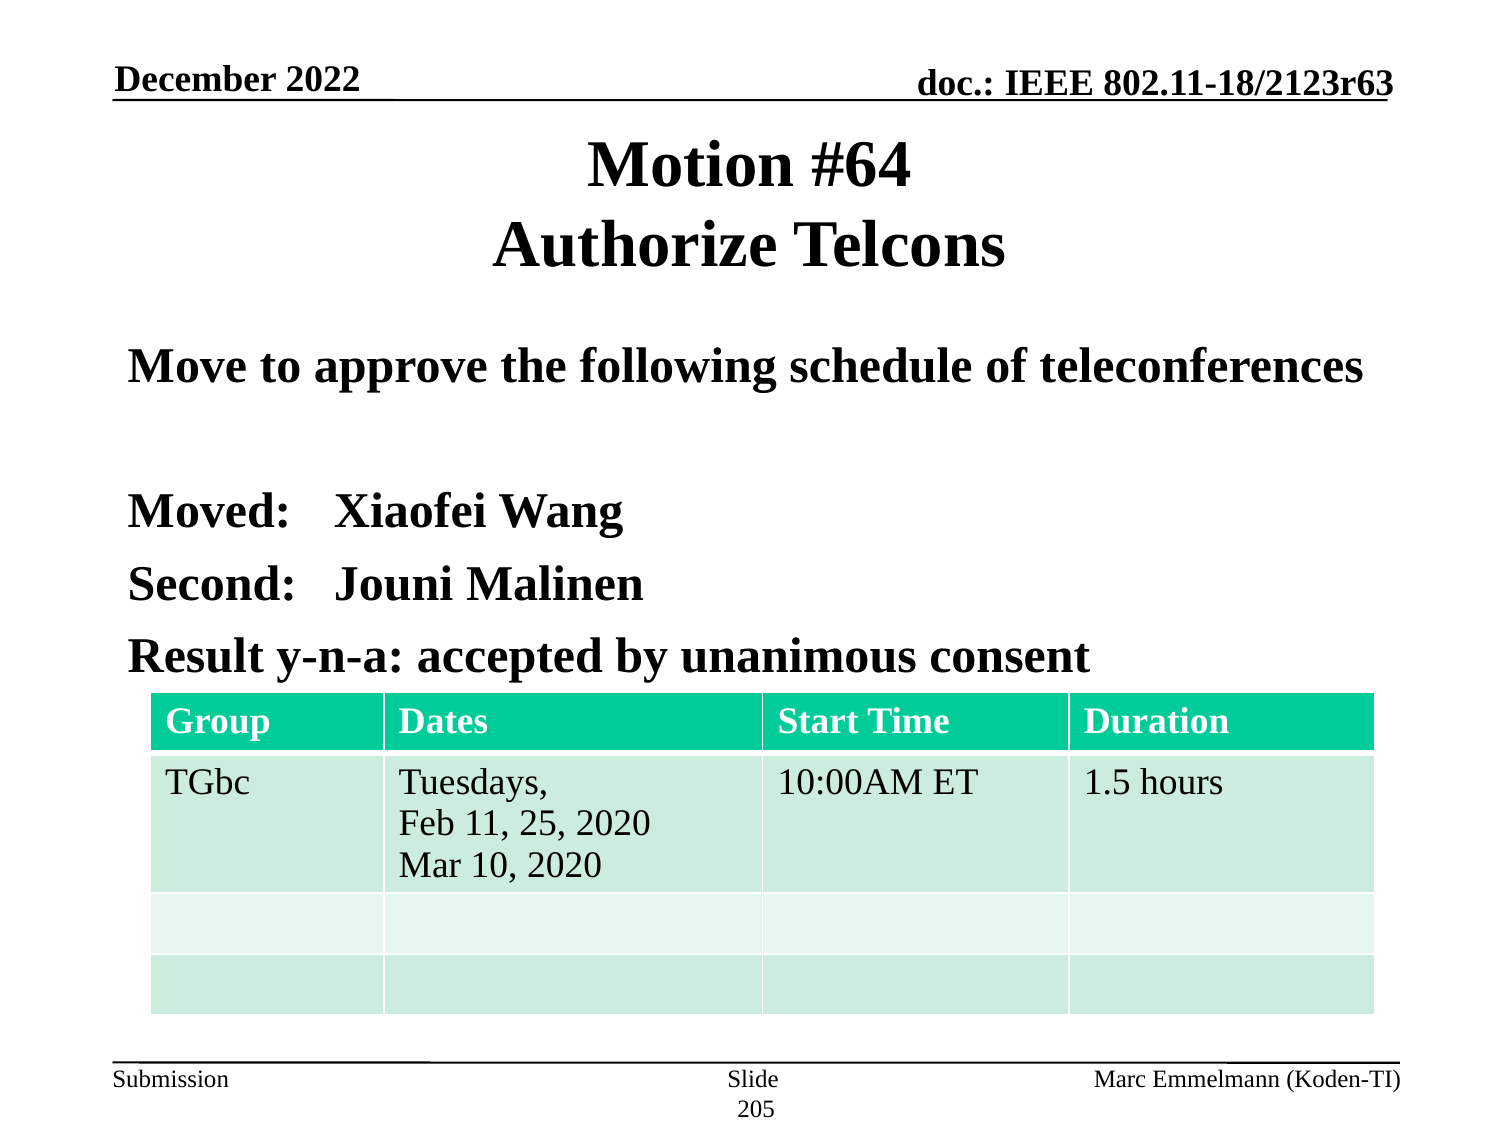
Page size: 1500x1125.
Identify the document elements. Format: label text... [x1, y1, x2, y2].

table_cell 10:00AM ET [763, 756, 1068, 892]
table_cell [151, 894, 383, 953]
table_cell Tuesdays, Feb 11, 25, 2020 Mar 10, 2020 [385, 756, 762, 892]
slide_number Slide 205 [712, 1061, 800, 1123]
table_cell [763, 955, 1068, 1014]
table_cell [1070, 955, 1374, 1014]
table_header Start Time [763, 693, 1068, 750]
table_header Dates [385, 693, 762, 750]
table_cell [385, 955, 762, 1014]
table_cell [1070, 894, 1374, 953]
table_cell [151, 955, 383, 1014]
title Motion #64 Authorize Telcons [112, 112, 1388, 288]
table_header Duration [1070, 693, 1374, 750]
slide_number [114, 54, 423, 100]
table_header Group [151, 693, 383, 750]
table_cell TGbc [151, 756, 383, 892]
table_cell 1.5 hours [1070, 756, 1374, 892]
table_cell [385, 894, 762, 953]
footer Marc Emmelmann (Koden-TI) [878, 1061, 1402, 1093]
table_cell [763, 894, 1068, 953]
list Move to approve the following schedule of teleconferences Moved: Xiaofei Wang Second: Jouni Malinen Result y-n-a: accepted by unanimous consent [112, 324, 1388, 626]
